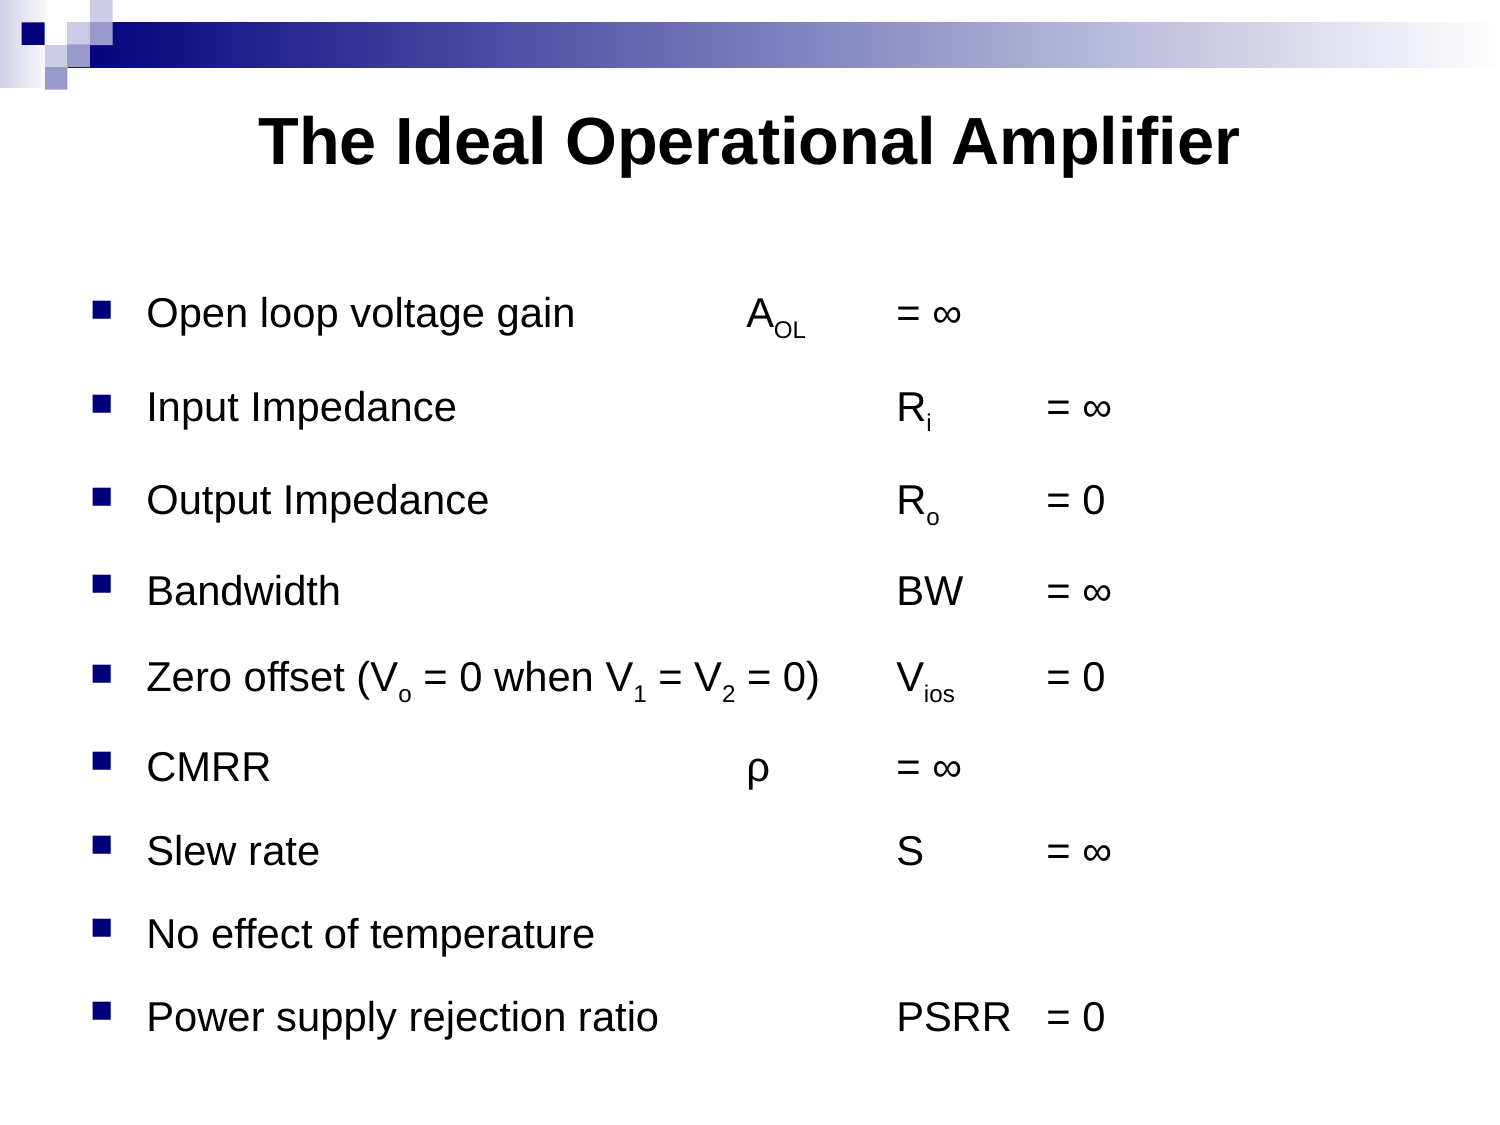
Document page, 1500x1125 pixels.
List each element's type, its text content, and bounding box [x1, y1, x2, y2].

title The Ideal Operational Amplifier [75, 75, 1425, 200]
list Open loop voltage gain AOL = ∞ Input Impedance Ri = ∞ Output Impedance Ro = 0 Bandwidth BW = ∞ Zero offset (Vo = 0 when V1 = V2 = 0) Vios = 0 CMRR ρ = ∞ Slew rate S = ∞ No effect of temperature Power supply rejection ratio PSRR = 0 [75, 249, 1425, 1088]
